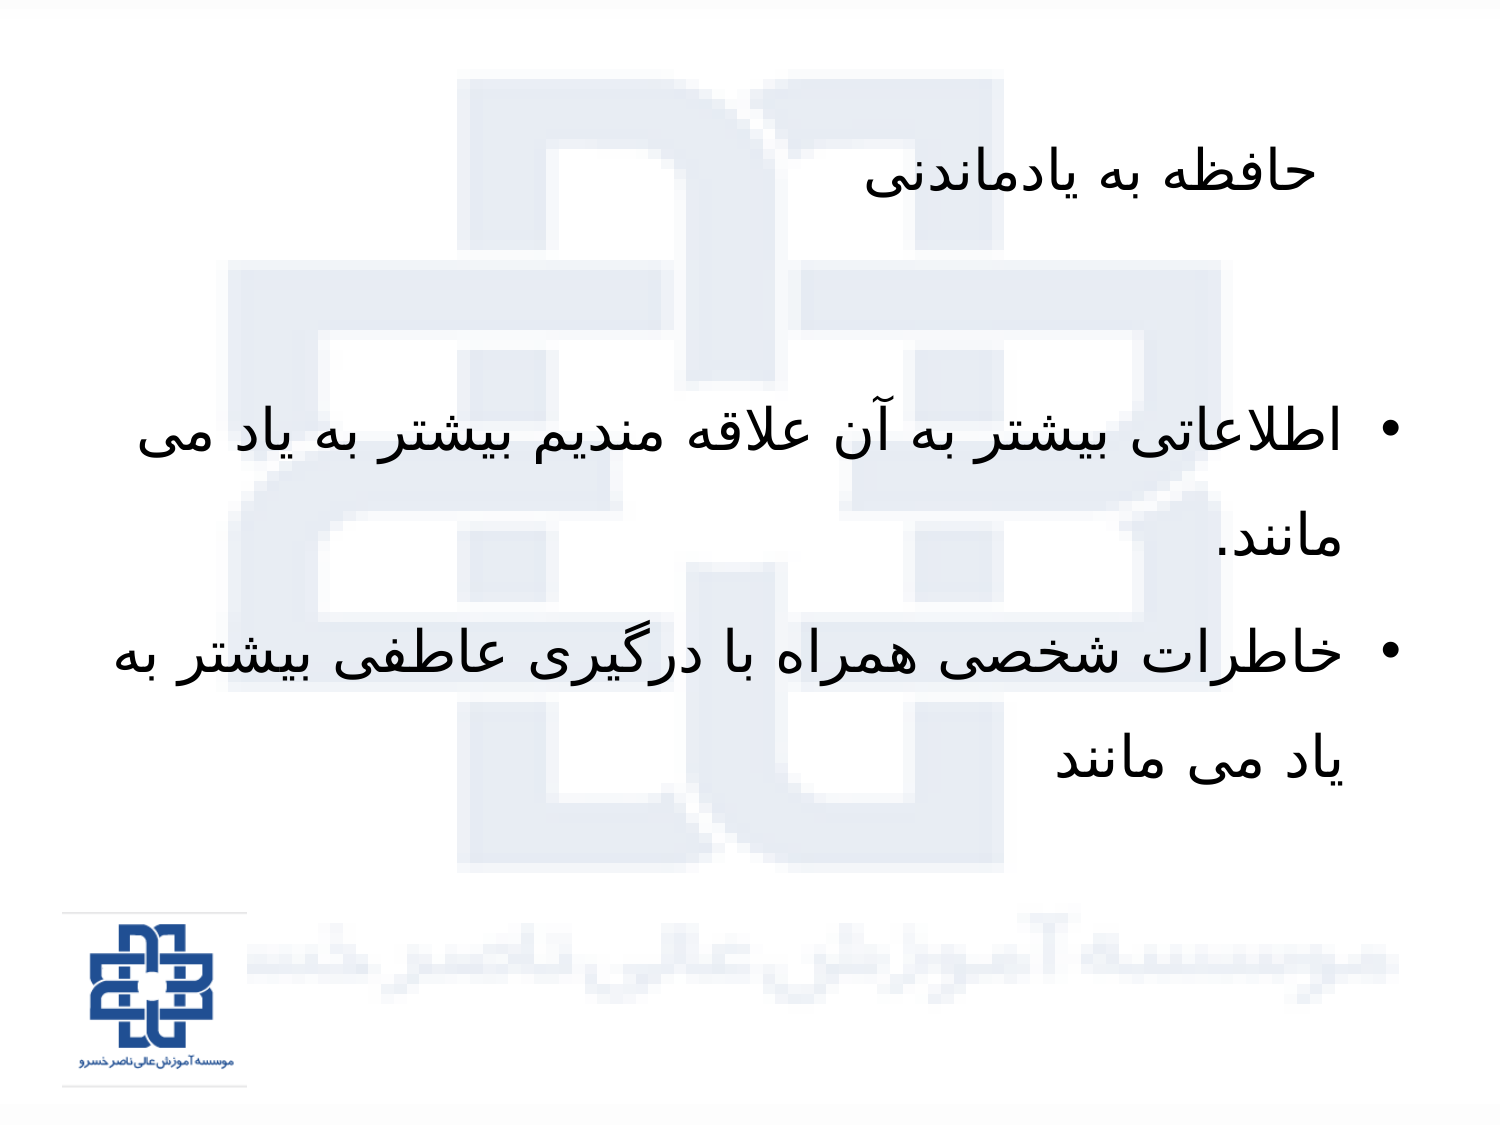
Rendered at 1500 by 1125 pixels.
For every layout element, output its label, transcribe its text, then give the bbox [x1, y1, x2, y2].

picture [62, 912, 247, 1088]
list اطلاعاتی بیشتر به آن علاقه مندیم بیشتر به یاد می مانند. خاطرات شخصی همراه با درگیری عاطفی بیشتر به یاد می مانند [41, 350, 1417, 633]
title حافظه به یادماندنی [0, 125, 1334, 210]
